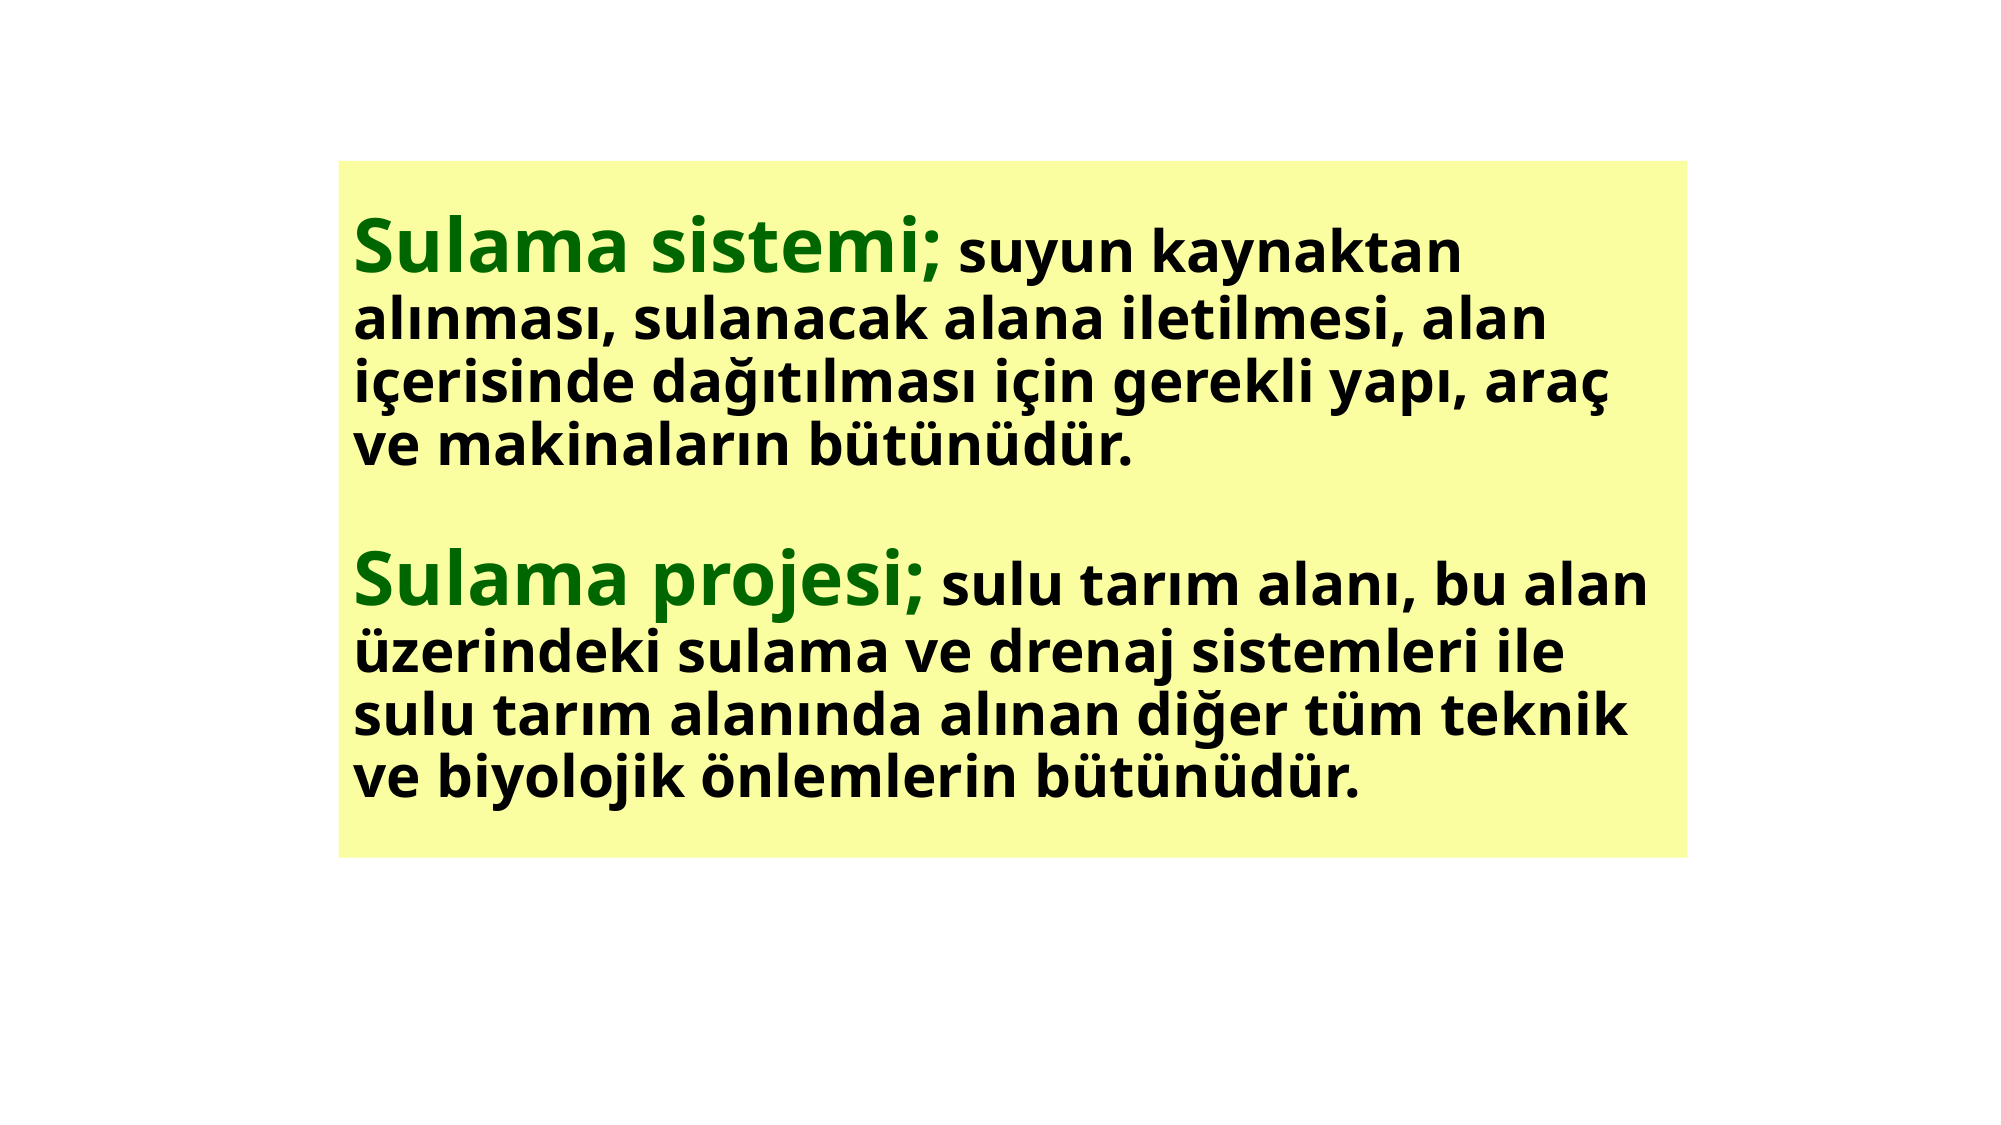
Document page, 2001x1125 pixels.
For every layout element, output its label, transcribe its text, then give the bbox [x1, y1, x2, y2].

title Sulama sistemi; suyun kaynaktan alınması, sulanacak alana iletilmesi, alan içerisinde dağıtılması için gerekli yapı, araç ve makinaların bütünüdür. Sulama projesi; sulu tarım alanı, bu alan üzerindeki sulama ve drenaj sistemleri ile sulu tarım alanında alınan diğer tüm teknik ve biyolojik önlemlerin bütünüdür. [338, 160, 1688, 858]
